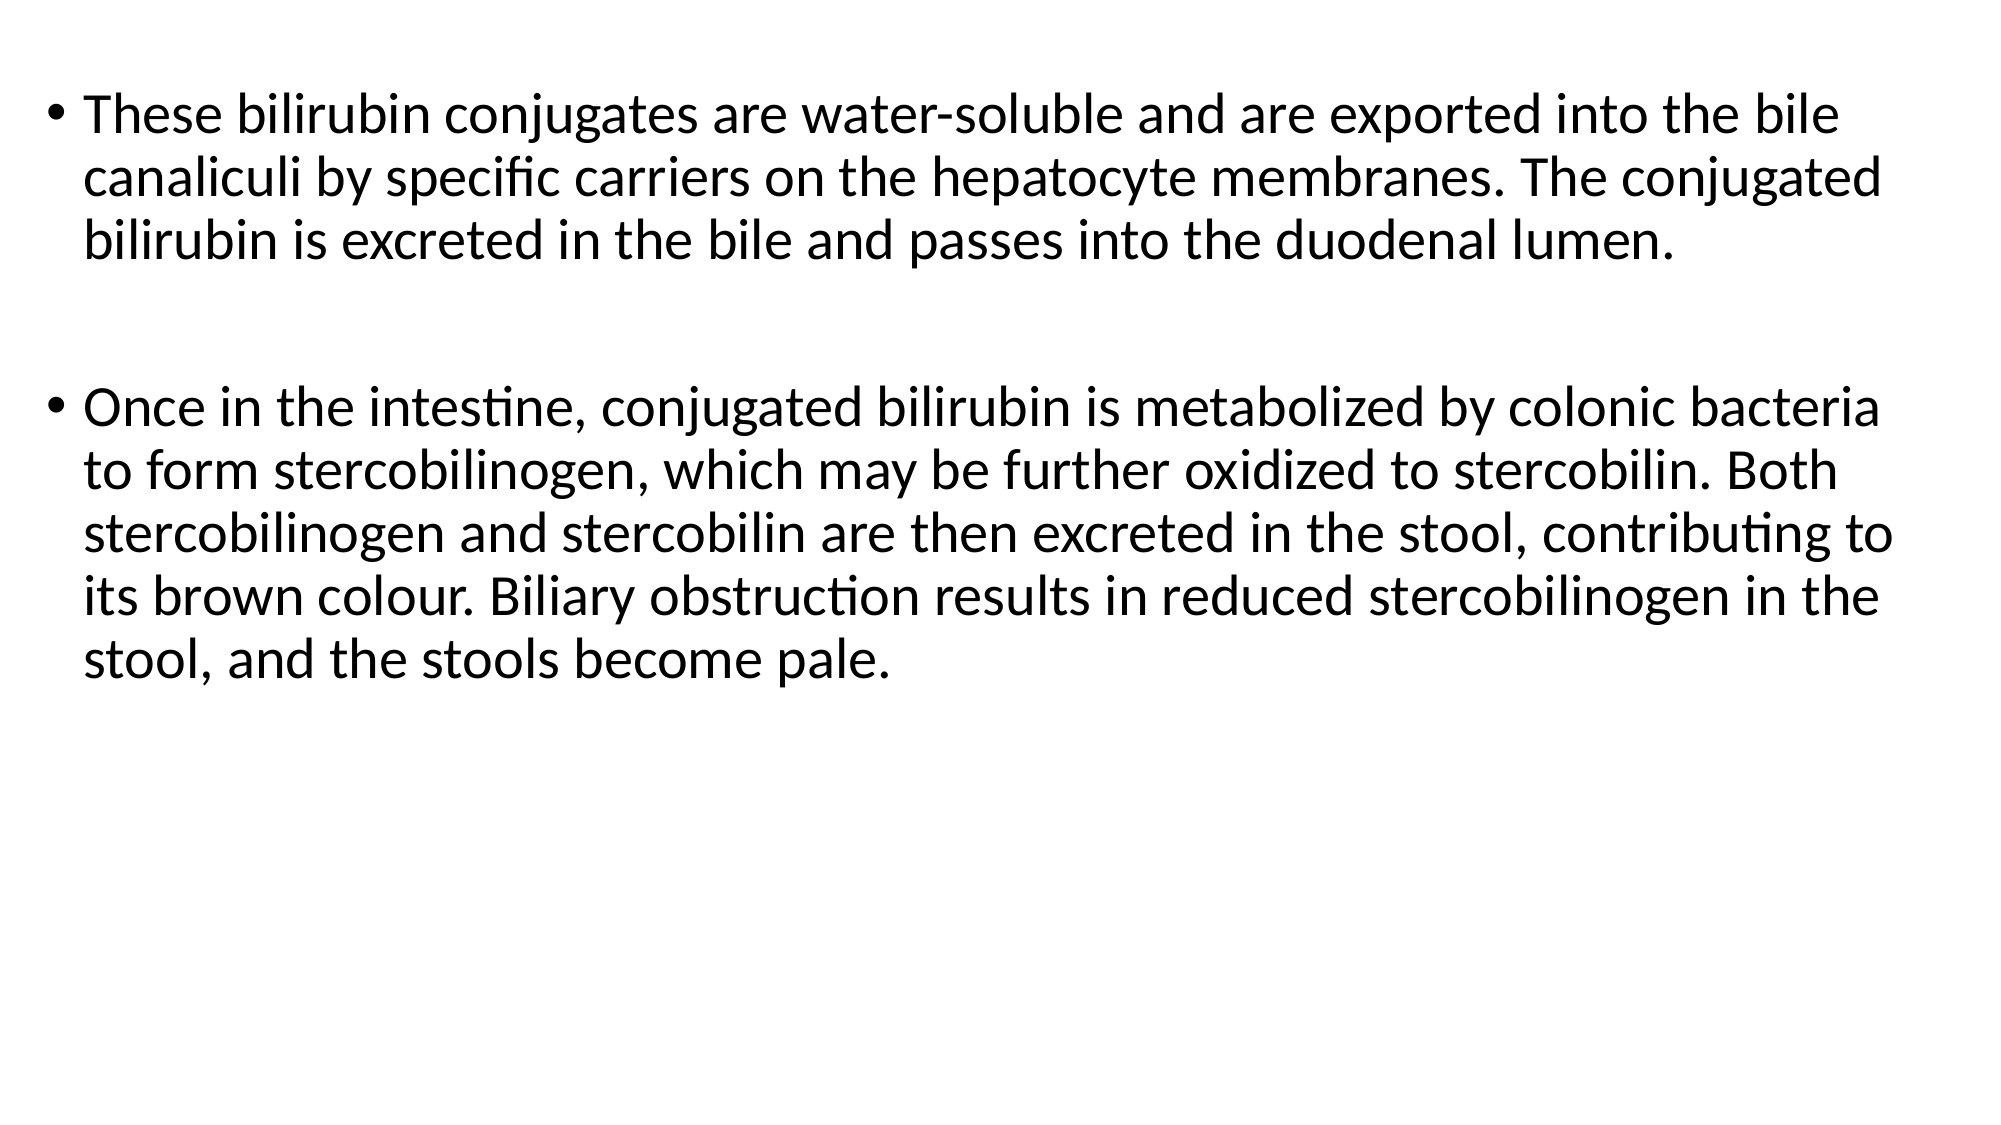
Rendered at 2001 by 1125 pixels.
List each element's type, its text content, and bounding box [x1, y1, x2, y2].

list These bilirubin conjugates are water-soluble and are exported into the bile canaliculi by specific carriers on the hepatocyte membranes. The conjugated bilirubin is excreted in the bile and passes into the duodenal lumen. Once in the intestine, conjugated bilirubin is metabolized by colonic bacteria to form stercobilinogen, which may be further oxidized to stercobilin. Both stercobilinogen and stercobilin are then excreted in the stool, contributing to its brown colour. Biliary obstruction results in reduced stercobilinogen in the stool, and the stools become pale. [30, 76, 1955, 1014]
